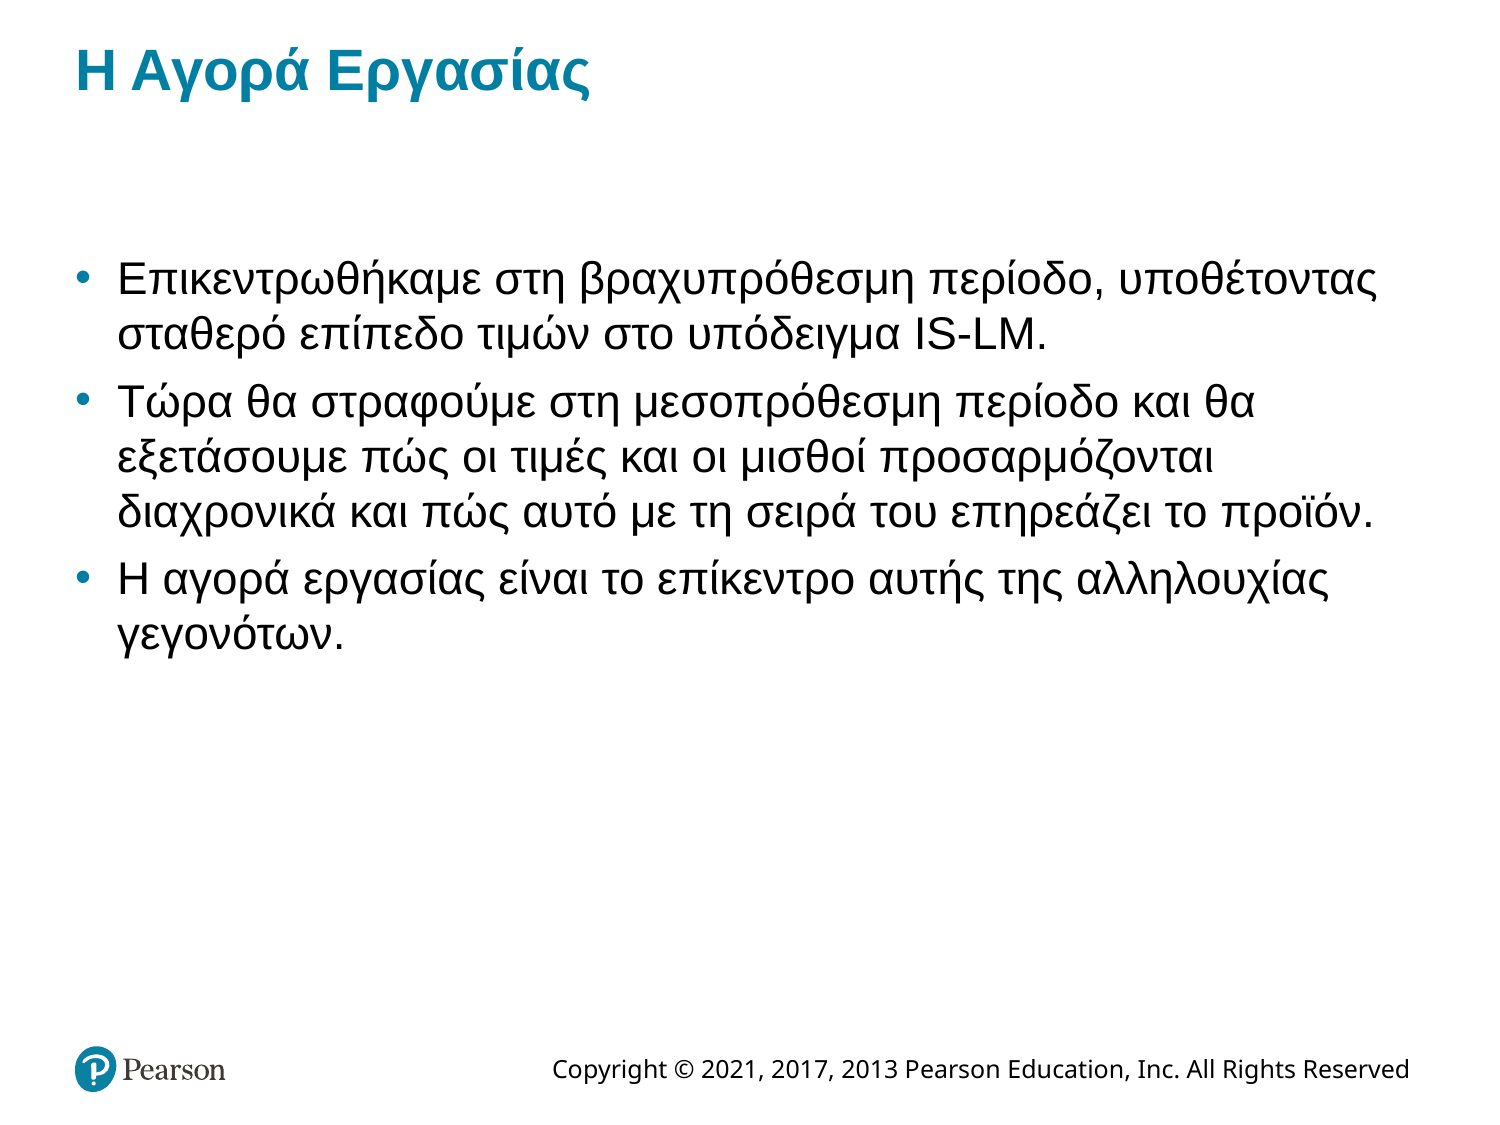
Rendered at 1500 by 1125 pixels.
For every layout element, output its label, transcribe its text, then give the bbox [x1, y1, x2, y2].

title Η Αγορά Εργασίας [75, 10, 1425, 102]
list Επικεντρωθήκαμε στη βραχυπρόθεσμη περίοδο, υποθέτοντας σταθερό επίπεδο τιμών στο υπόδειγμα IS-LM. Τώρα θα στραφούμε στη μεσοπρόθεσμη περίοδο και θα εξετάσουμε πώς οι τιμές και οι μισθοί προσαρμόζονται διαχρονικά και πώς αυτό με τη σειρά του επηρεάζει το προϊόν. Η αγορά εργασίας είναι το επίκεντρο αυτής της αλληλουχίας γεγονότων. [75, 248, 1425, 738]
